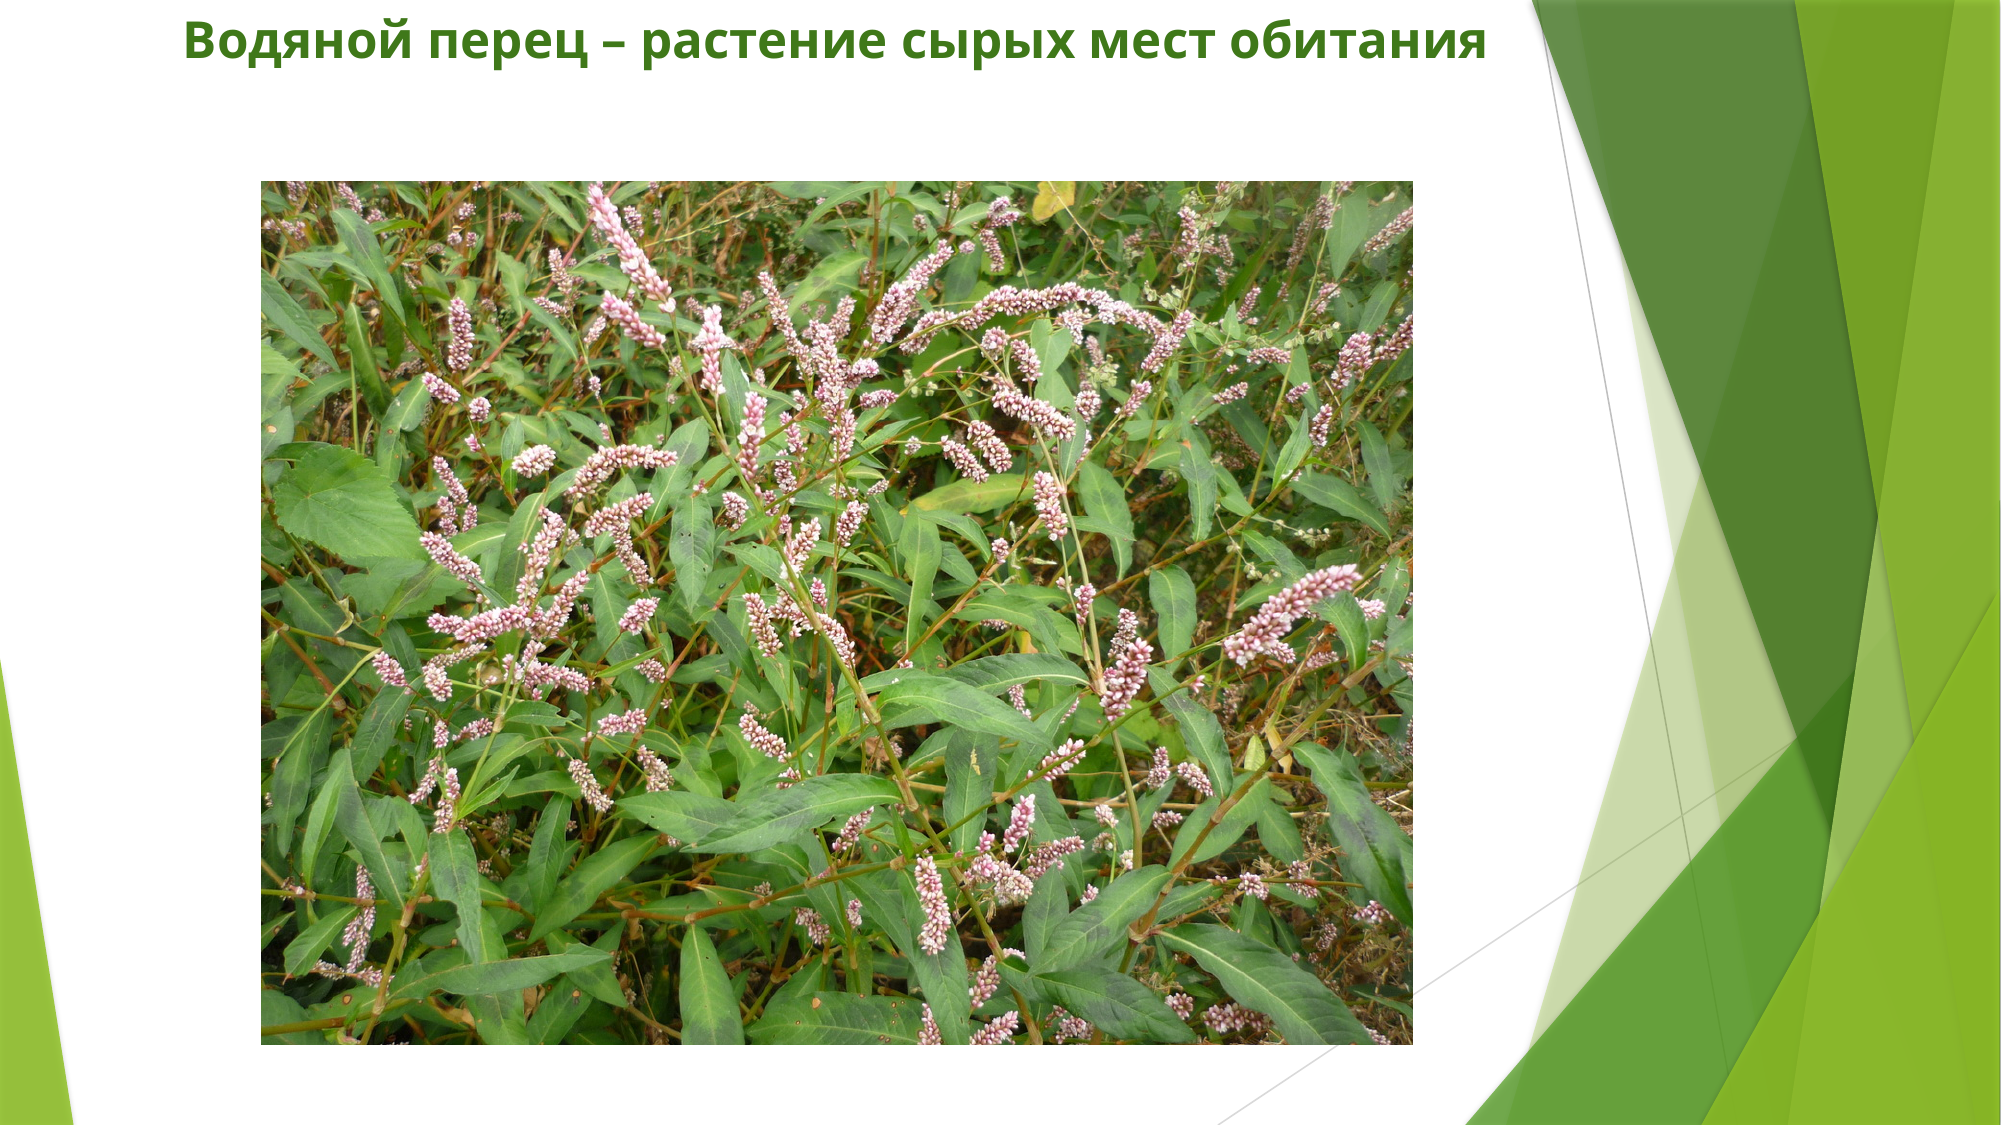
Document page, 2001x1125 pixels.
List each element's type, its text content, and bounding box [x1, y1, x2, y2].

title Водяной перец – растение сырых мест обитания [152, 0, 1522, 128]
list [260, 180, 1413, 1046]
